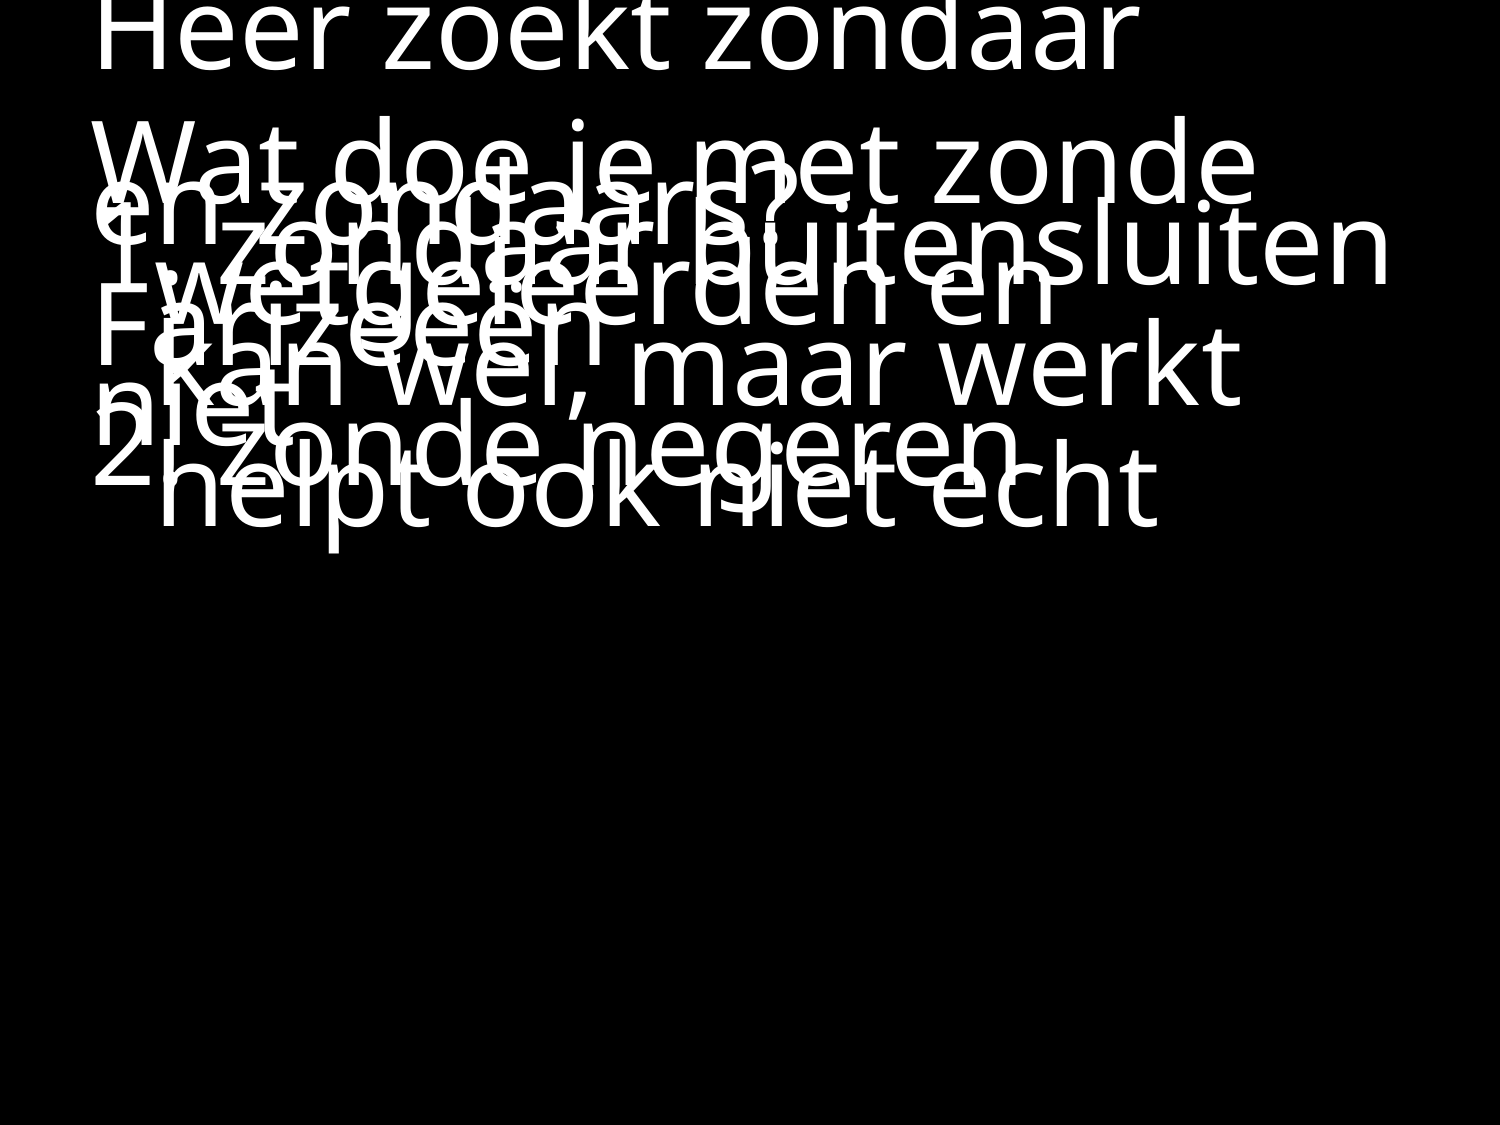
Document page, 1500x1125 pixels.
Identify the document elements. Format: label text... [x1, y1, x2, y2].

list Heer zoekt zondaar Wat doe je met zonde en zondaars? 1. zondaar buitensluiten wetgeleerden en Farizeeën kan wel, maar werkt niet 2. zonde negeren helpt ook niet echt [75, 45, 1425, 1005]
